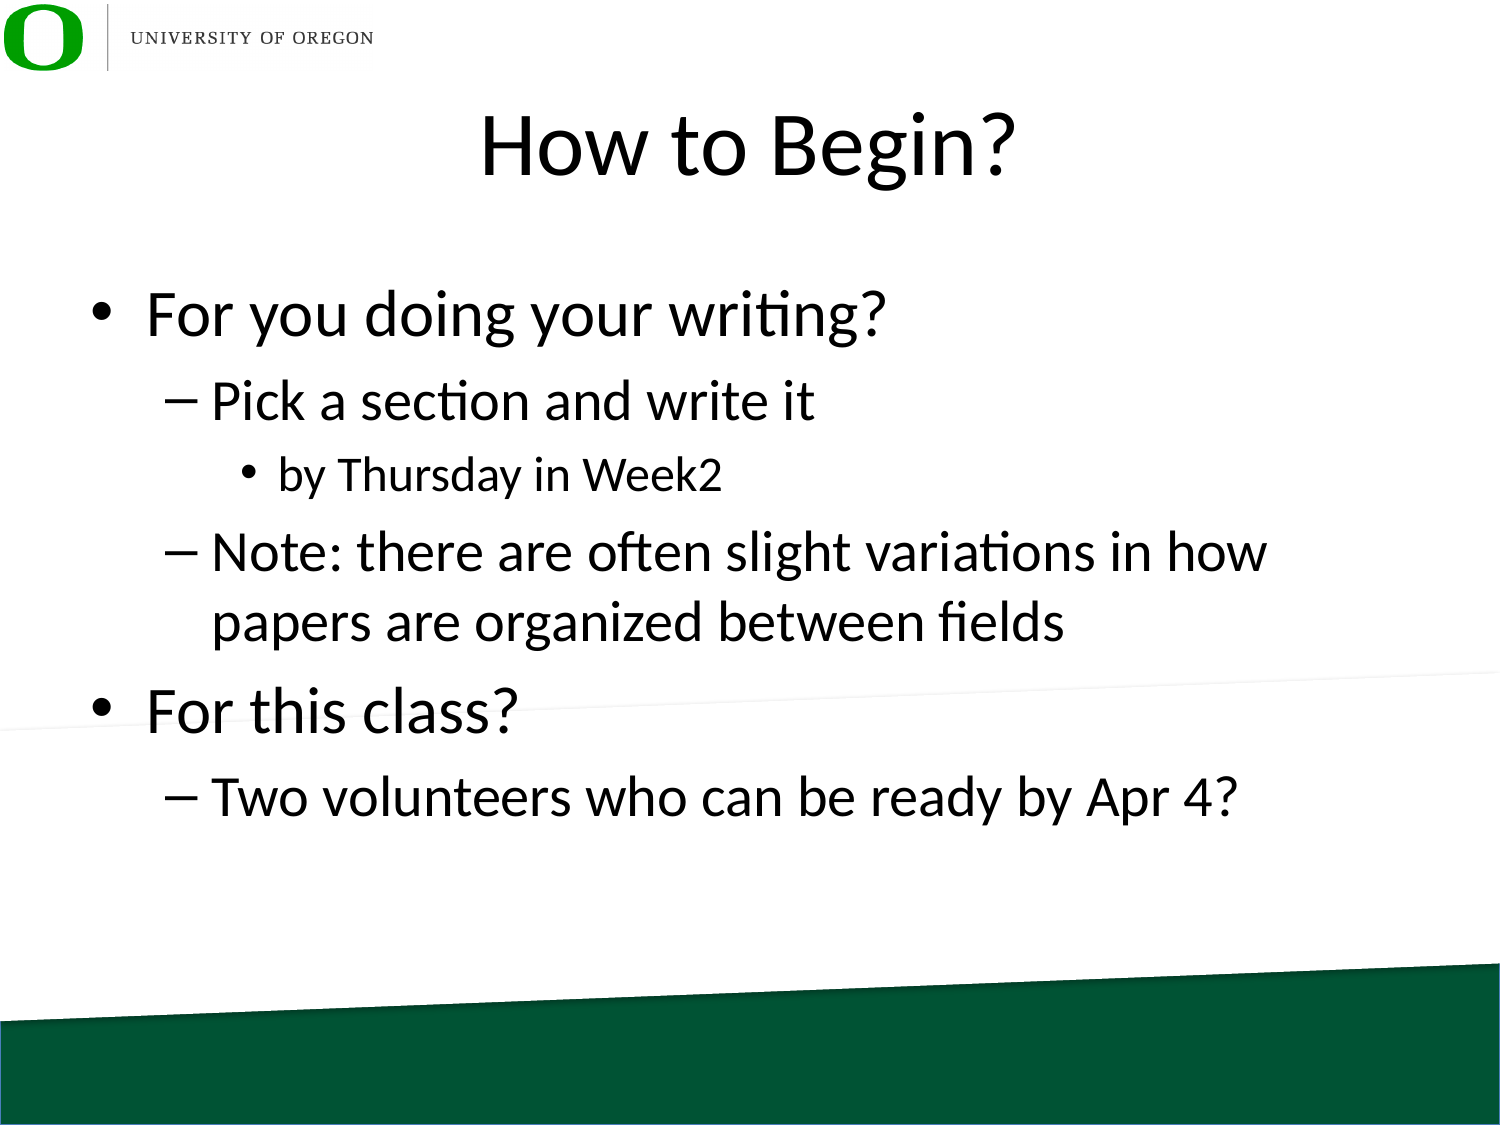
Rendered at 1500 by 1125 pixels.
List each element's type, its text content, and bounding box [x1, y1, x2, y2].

picture [4, 4, 373, 71]
title How to Begin? [75, 45, 1425, 233]
list For you doing your writing? Pick a section and write it by Thursday in Week2 Note: there are often slight variations in how papers are organized between fields For this class? Two volunteers who can be ready by Apr 4? [75, 262, 1425, 1005]
